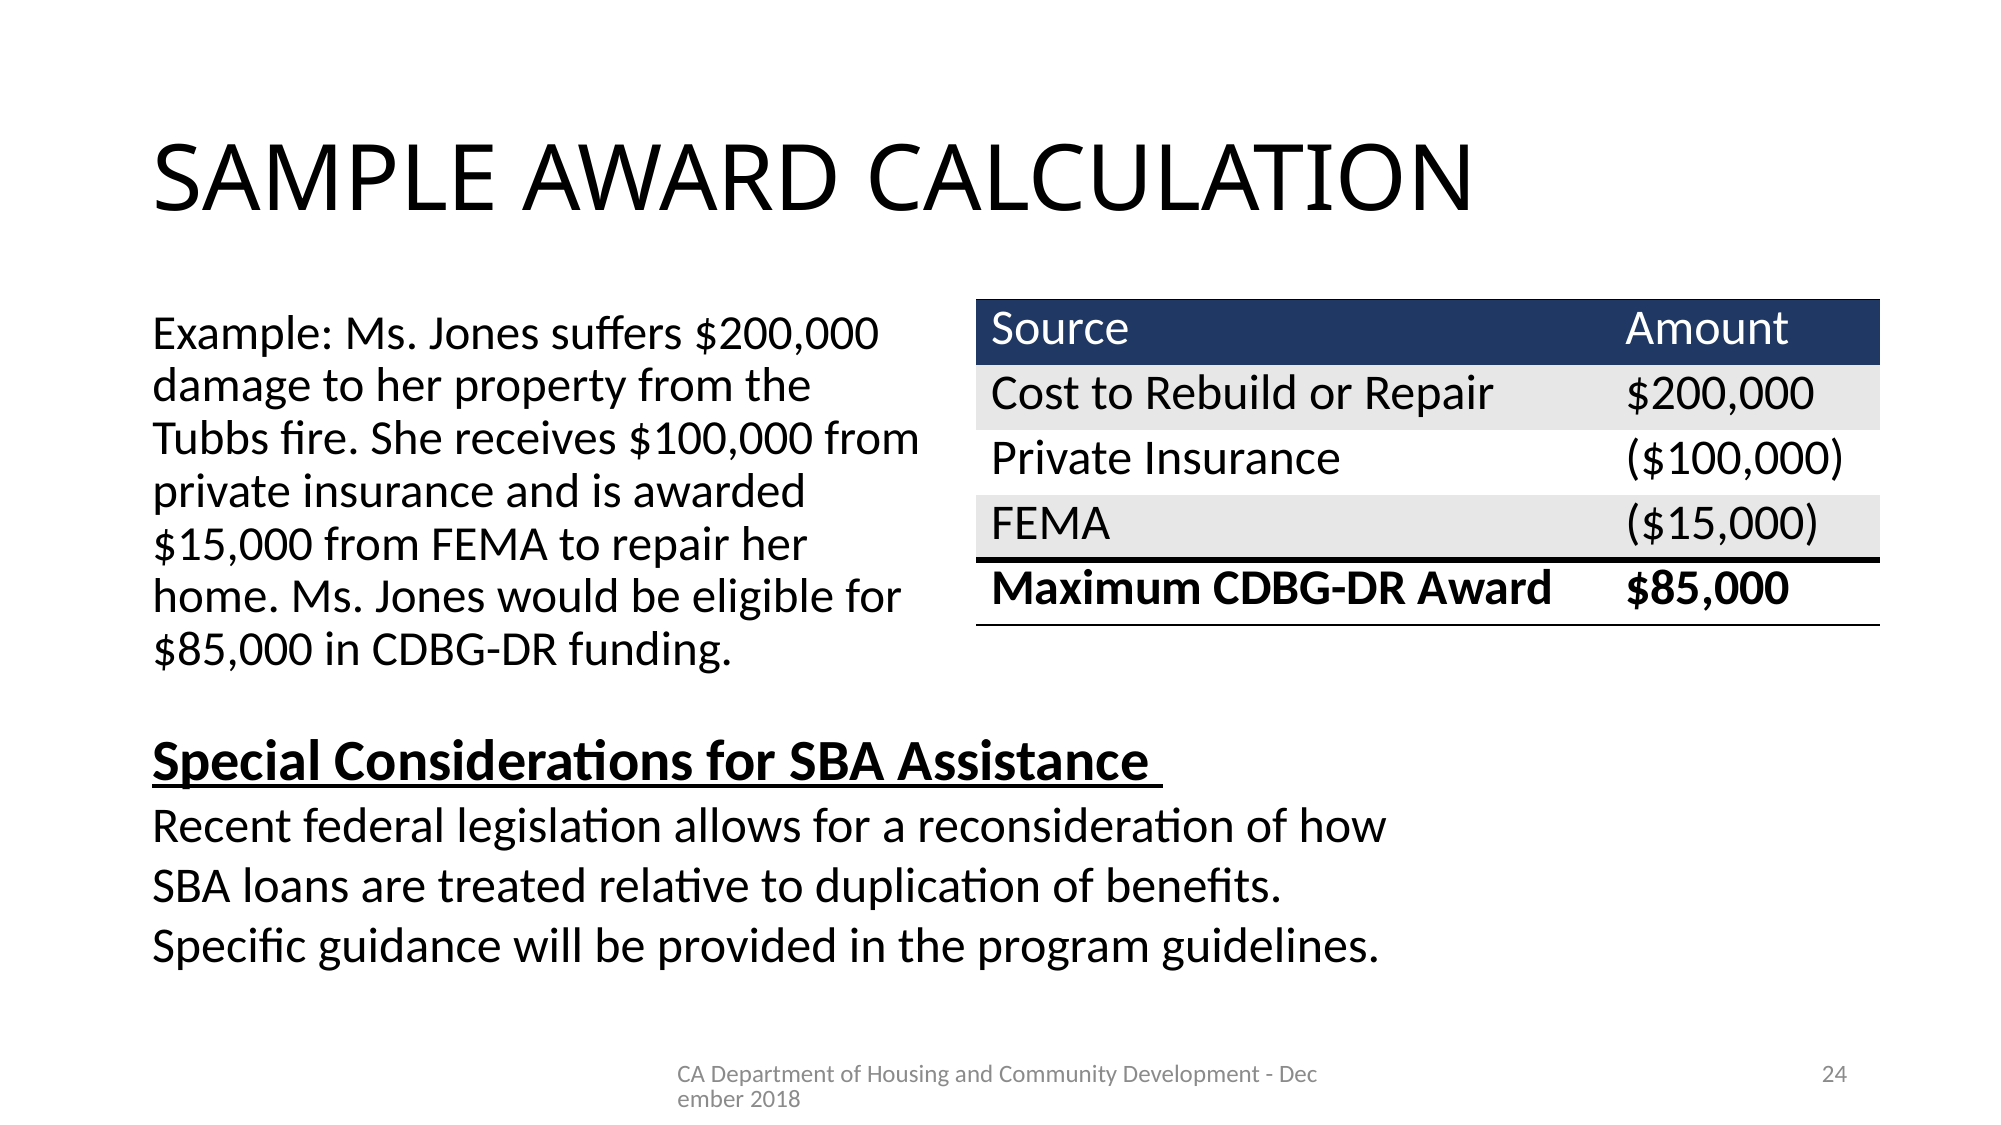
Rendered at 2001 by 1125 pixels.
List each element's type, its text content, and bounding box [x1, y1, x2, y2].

table_cell ($15,000) [1610, 495, 1880, 557]
table_cell Maximum CDBG-DR Award [976, 563, 1610, 624]
text_box Special Considerations for SBA Assistance Recent federal legislation allows for a reconsideration of how SBA loans are treated relative to duplication of benefits. Specific guidance will be provided in the program guidelines. [137, 714, 1413, 1050]
list Example: Ms. Jones suffers $200,000 damage to her property from the Tubbs fire. She receives $100,000 from private insurance and is awarded $15,000 from FEMA to repair her home. Ms. Jones would be eligible for $85,000 in CDBG-DR funding. [137, 299, 946, 714]
table_cell $200,000 [1610, 365, 1880, 430]
table_cell Private Insurance [976, 430, 1610, 495]
table_header Source [976, 300, 1610, 365]
table_header Amount [1610, 300, 1880, 365]
footer CA Department of Housing and Community Development - December 2018 [662, 1050, 1338, 1103]
slide_number 24 [1412, 1042, 1863, 1103]
table_cell ($100,000) [1610, 430, 1880, 495]
table_cell $85,000 [1610, 563, 1880, 624]
table_cell FEMA [976, 495, 1610, 557]
table_cell Cost to Rebuild or Repair [976, 365, 1610, 430]
title SAMPLE AWARD CALCULATION [137, 71, 1863, 290]
